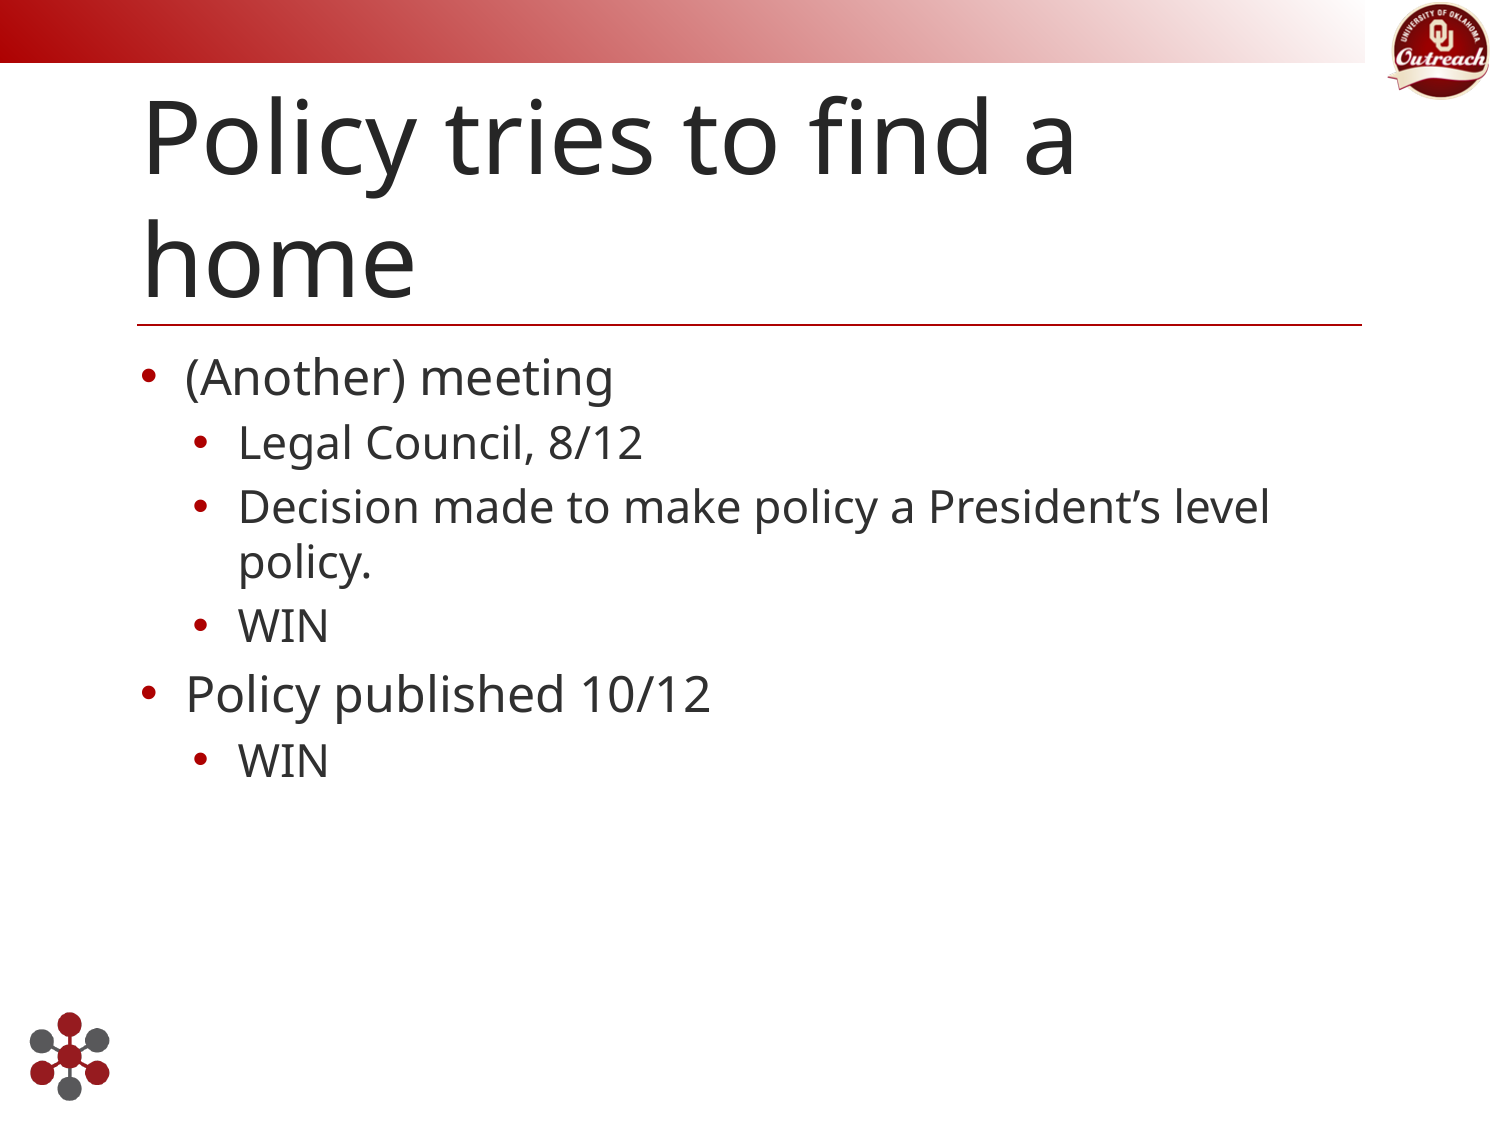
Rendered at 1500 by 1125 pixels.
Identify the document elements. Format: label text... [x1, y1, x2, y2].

picture [1387, 2, 1490, 100]
title Policy tries to find a home [125, 62, 1238, 325]
picture [0, 987, 138, 1125]
list (Another) meeting Legal Council, 8/12 Decision made to make policy a President’s level policy. WIN Policy published 10/12 WIN [125, 337, 1363, 975]
